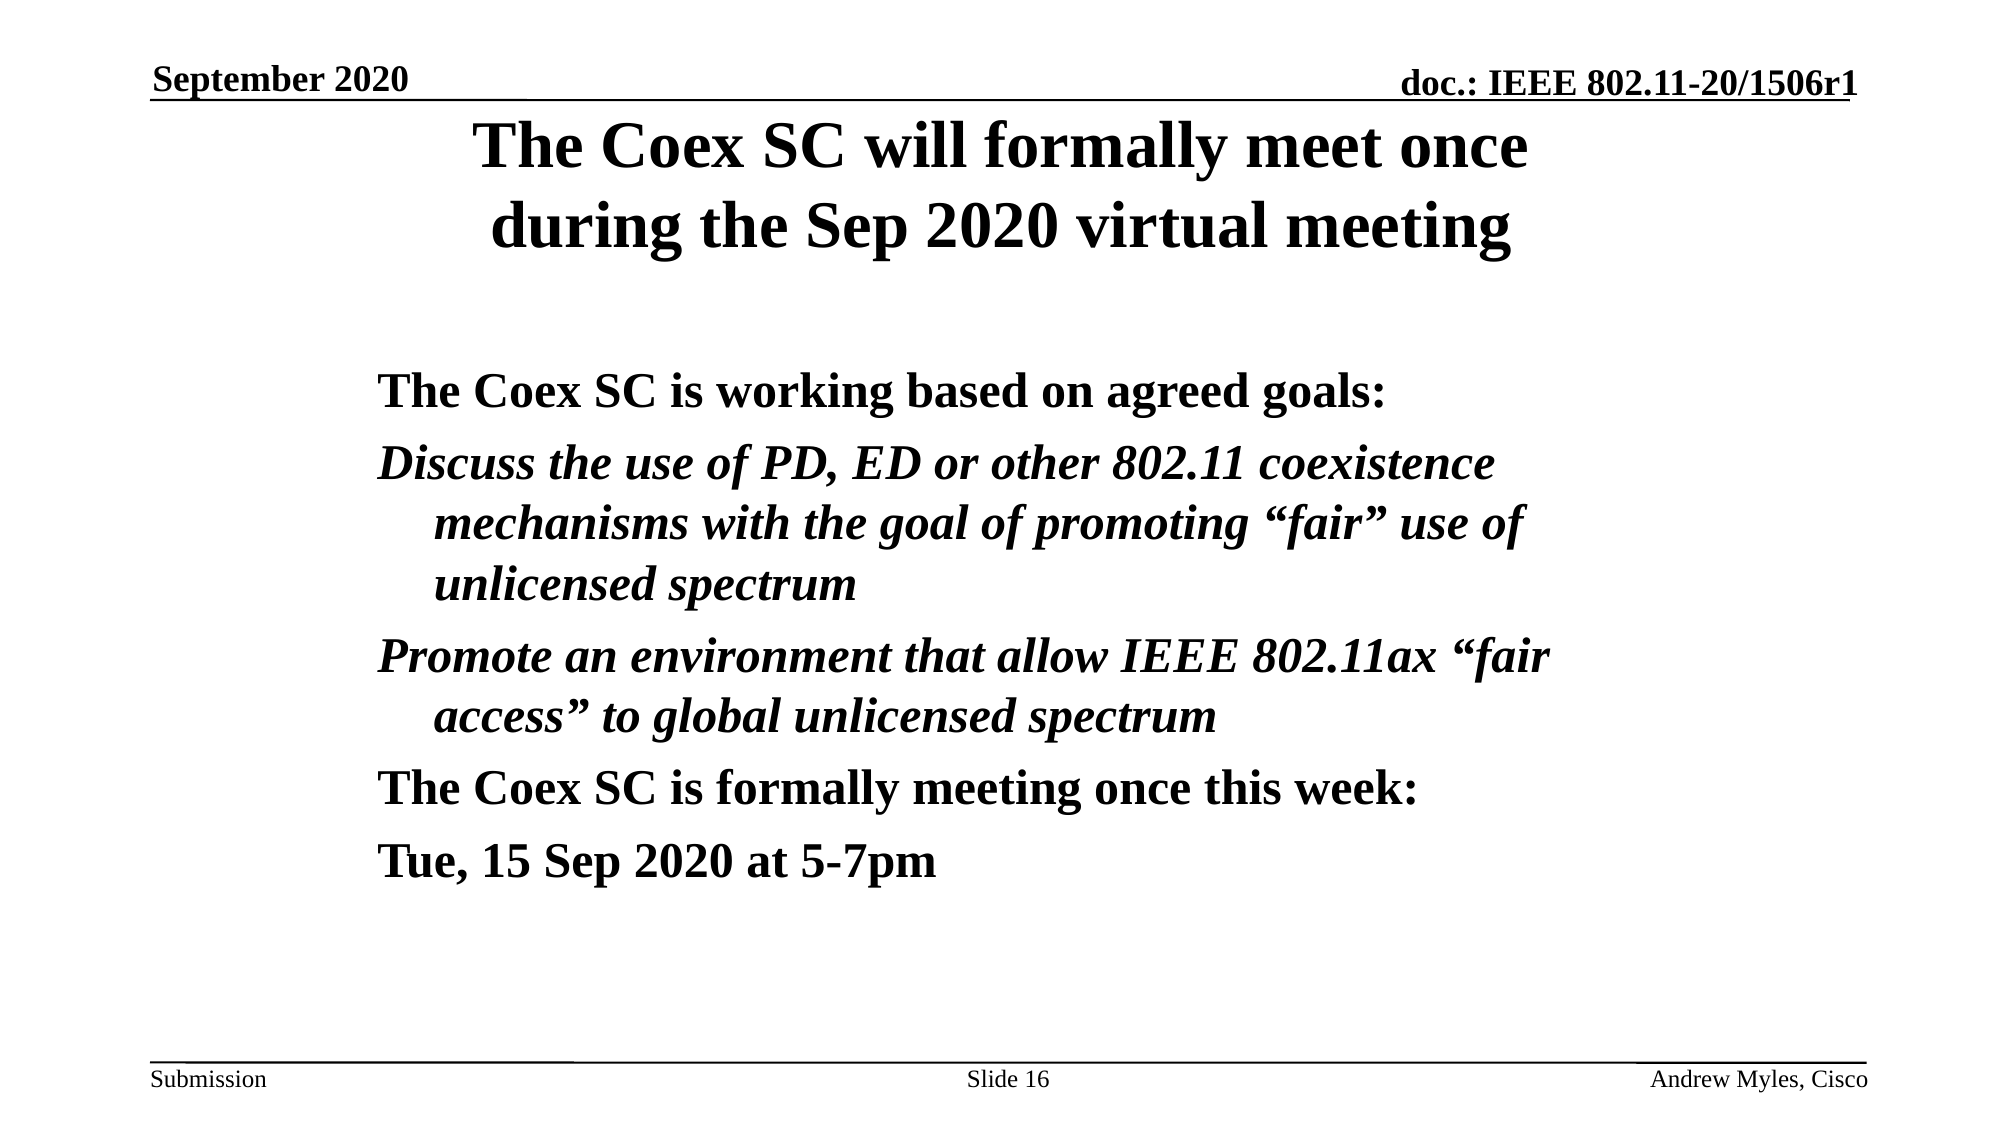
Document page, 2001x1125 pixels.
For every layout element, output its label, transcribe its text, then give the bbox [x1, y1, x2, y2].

slide_number Slide 16 [950, 1061, 1067, 1123]
list The Coex SC is working based on agreed goals: Discuss the use of PD, ED or other 802.11 coexistence mechanisms with the goal of promoting “fair” use of unlicensed spectrum Promote an environment that allow IEEE 802.11ax “fair access” to global unlicensed spectrum The Coex SC is formally meeting once this week: Tue, 15 Sep 2020 at 5-7pm [362, 349, 1640, 1051]
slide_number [152, 54, 563, 100]
footer Andrew Myles, Cisco [1171, 1061, 1869, 1093]
title The Coex SC will formally meet once during the Sep 2020 virtual meeting [364, 99, 1640, 263]
